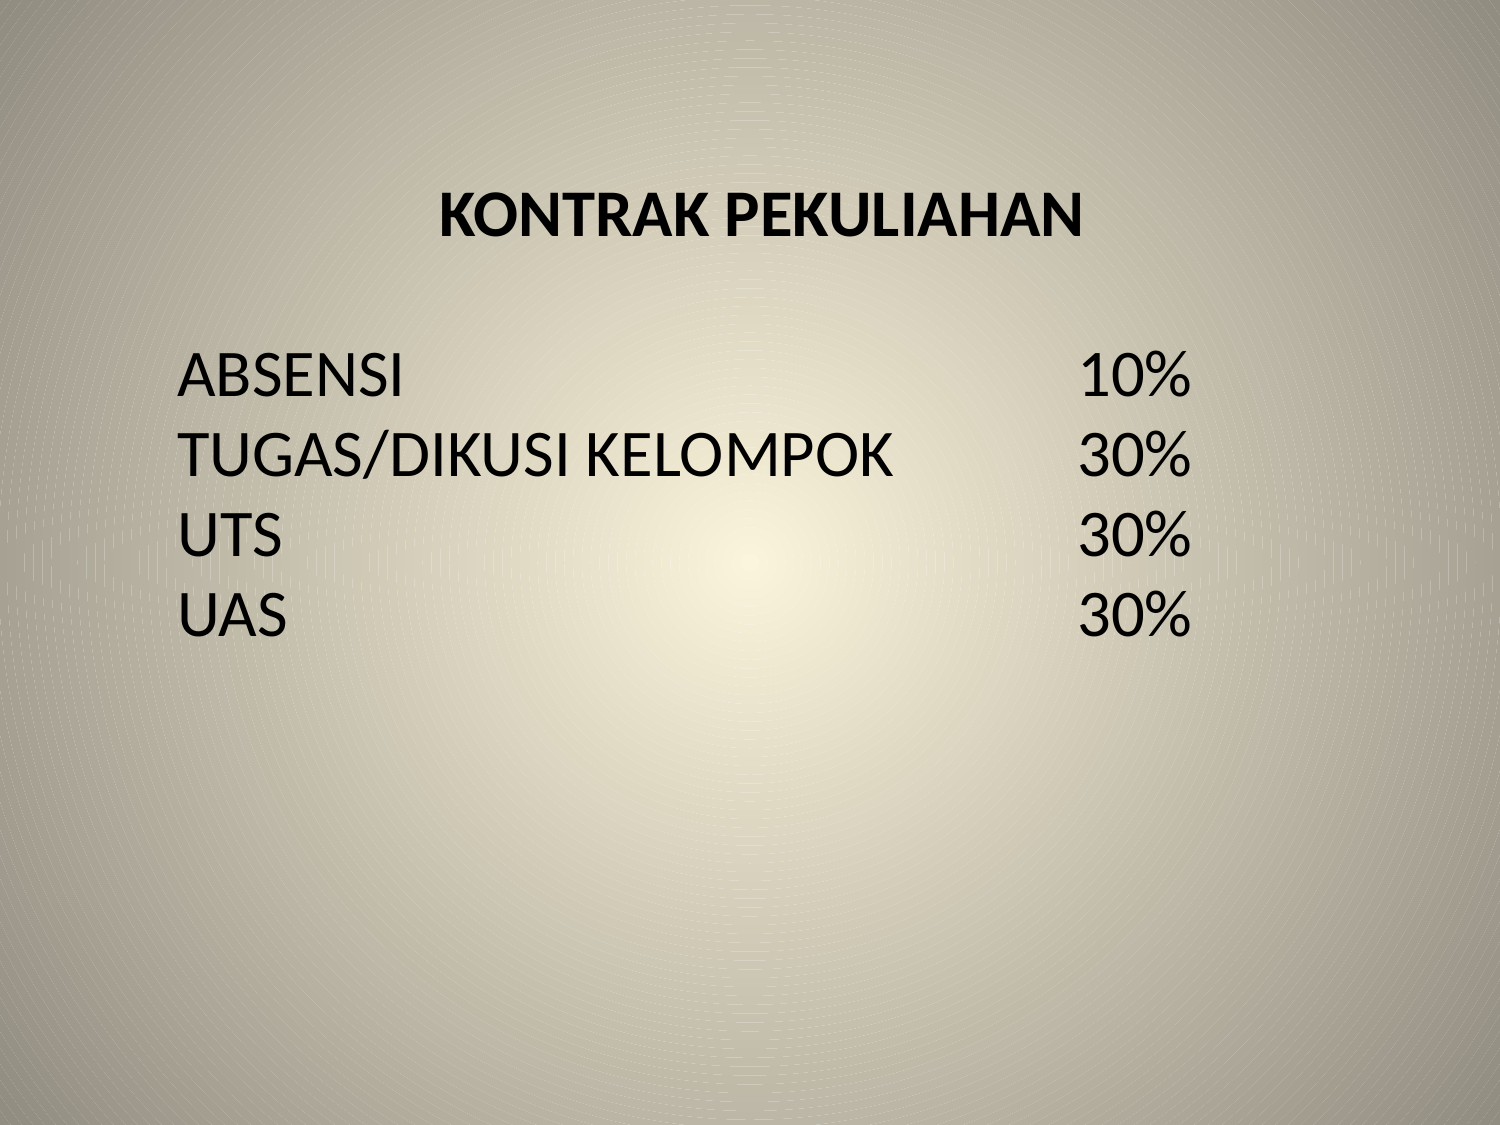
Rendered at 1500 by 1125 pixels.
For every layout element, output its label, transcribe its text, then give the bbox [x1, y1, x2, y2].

text_box KONTRAK PEKULIAHAN ABSENSI 10% TUGAS/DIKUSI KELOMPOK 30% UTS 30% UAS 30% [162, 162, 1363, 657]
